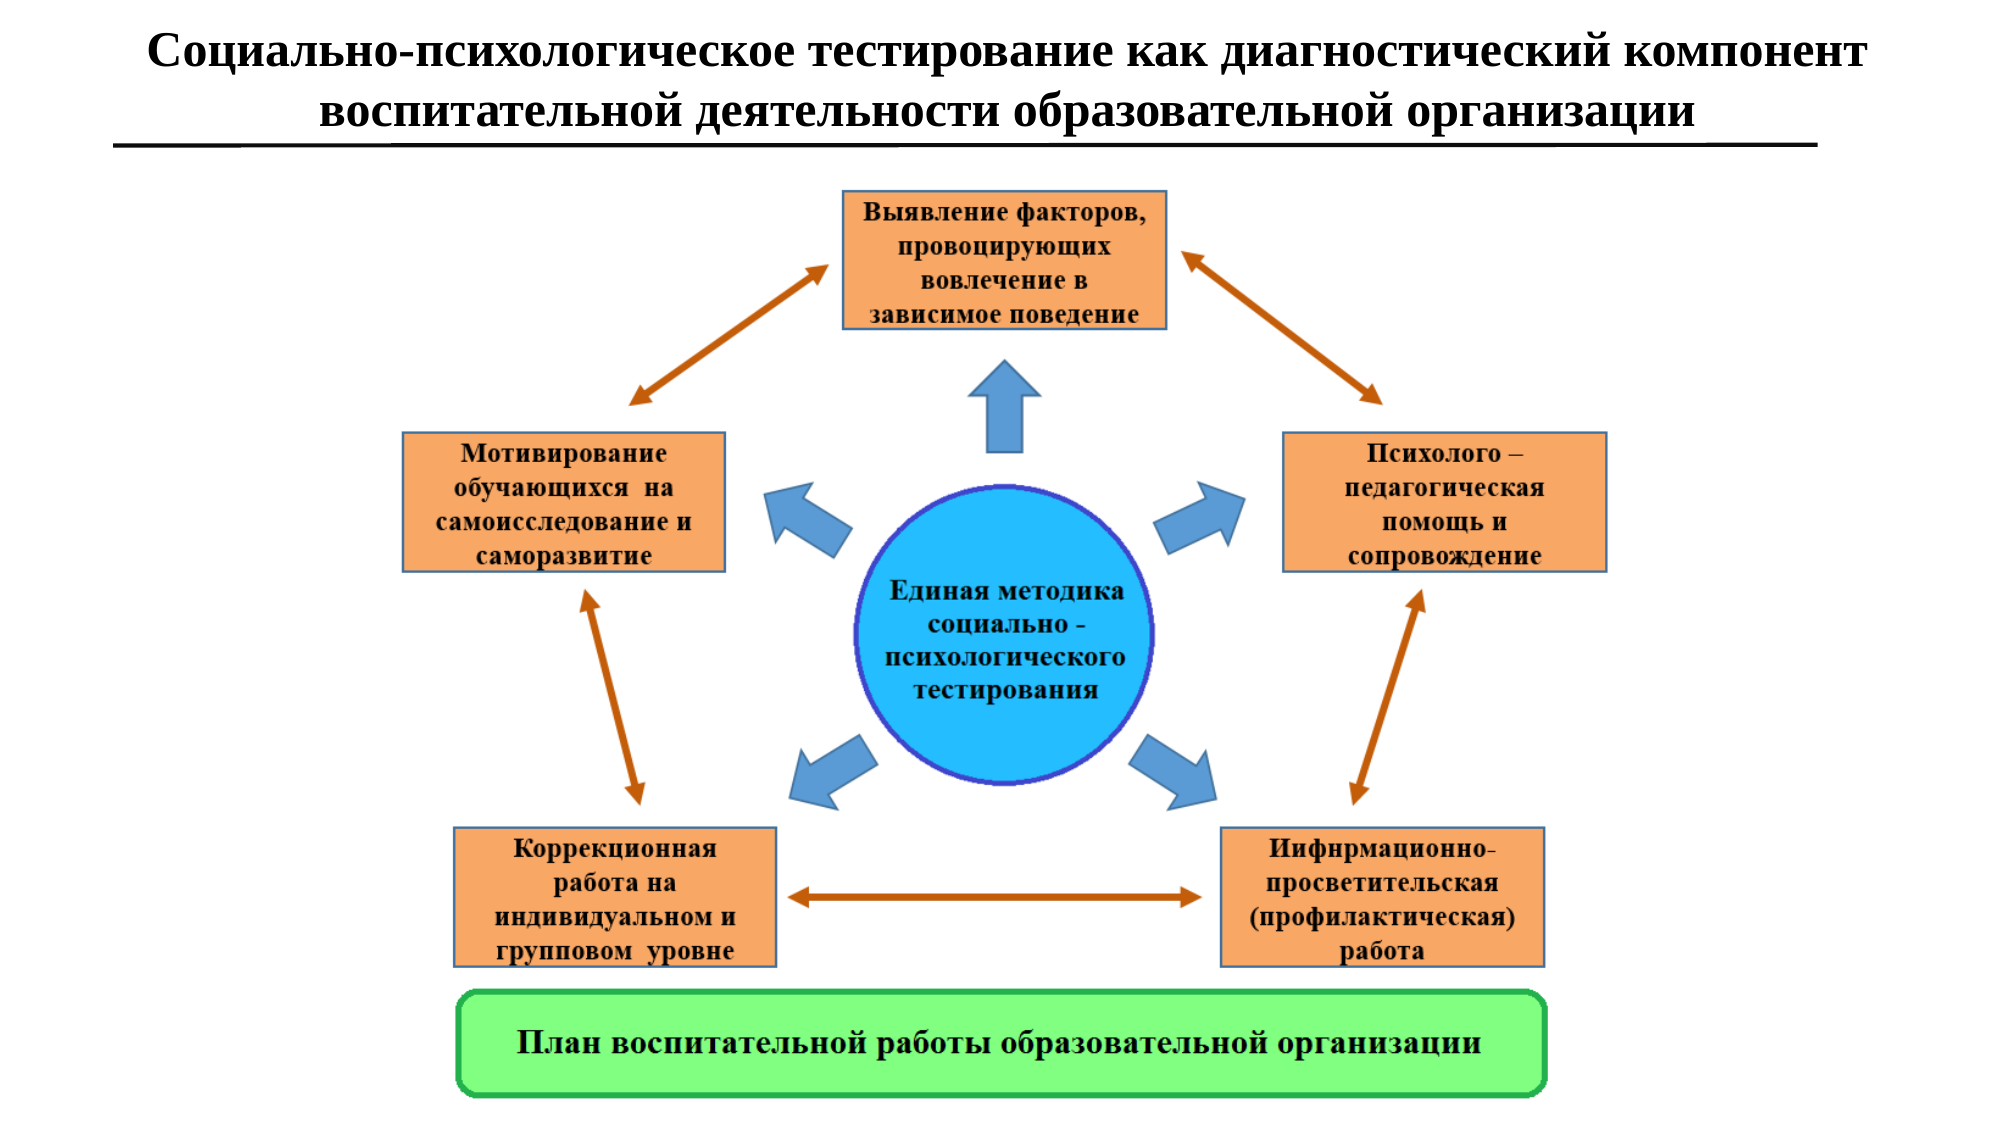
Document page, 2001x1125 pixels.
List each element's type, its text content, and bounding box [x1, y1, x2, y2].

text_box Социально-психологическое тестирование как диагностический компонент воспитательной деятельности образовательной организации [113, 9, 1902, 144]
picture [397, 184, 1615, 1107]
